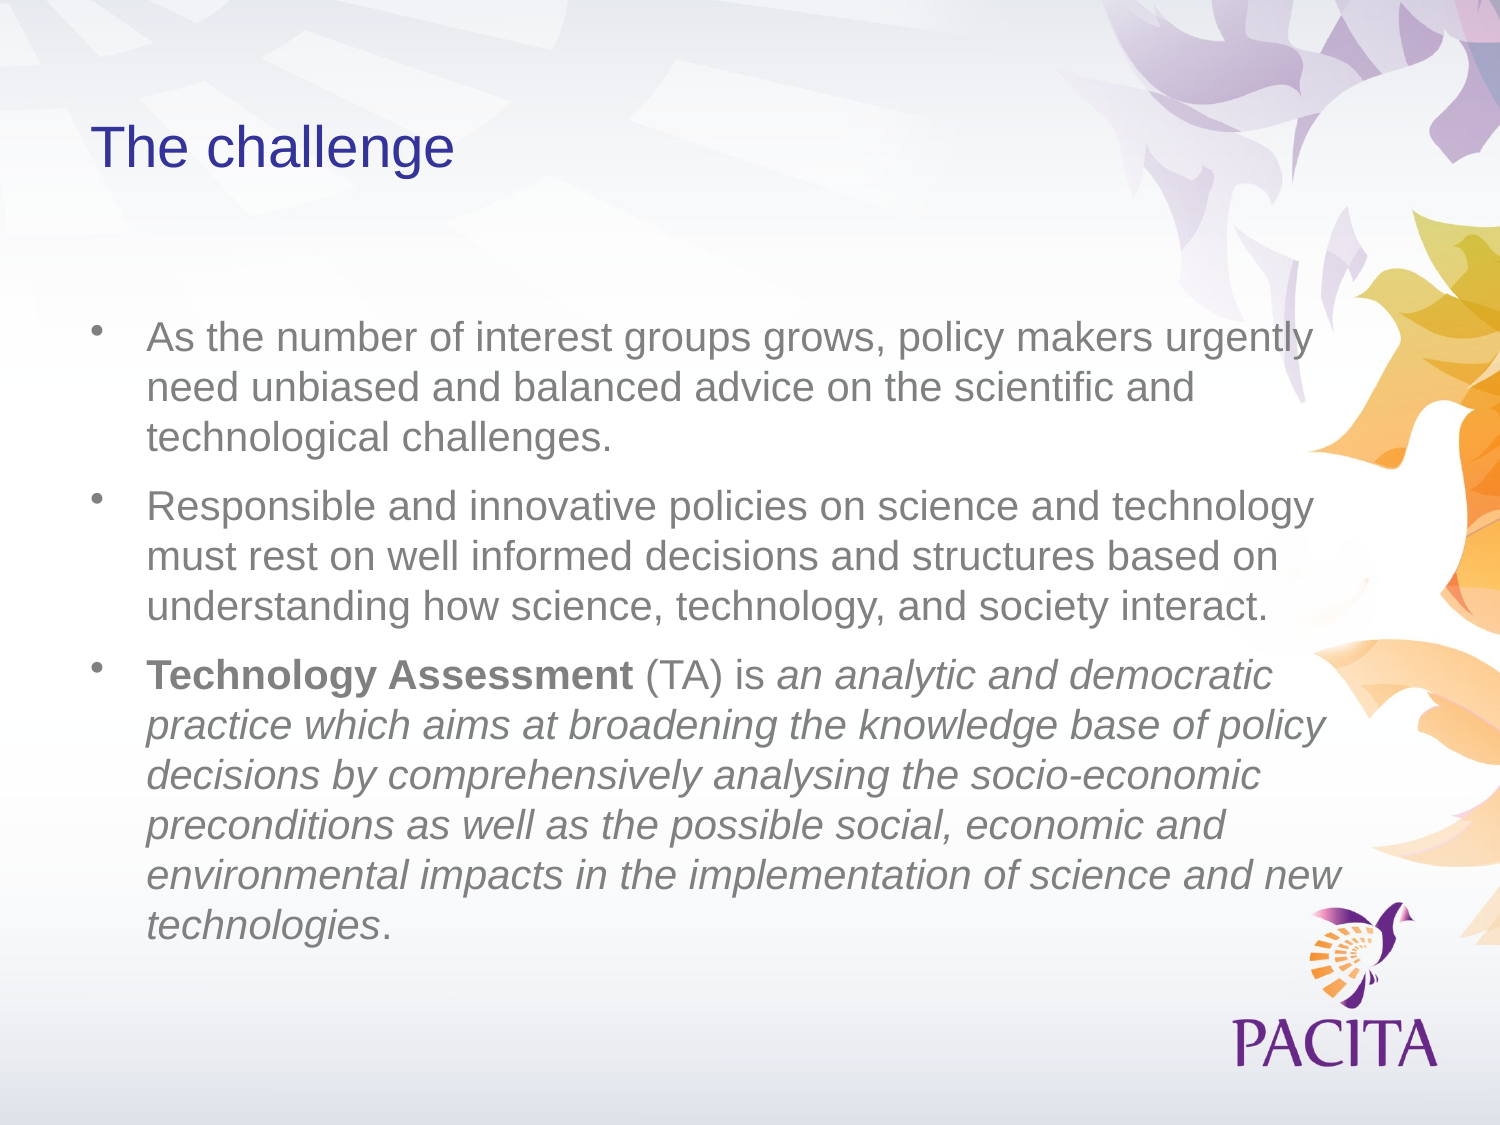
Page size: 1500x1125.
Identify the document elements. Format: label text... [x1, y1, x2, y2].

list As the number of interest groups grows, policy makers urgently need unbiased and balanced advice on the scientific and technological challenges. Responsible and innovative policies on science and technology must rest on well informed decisions and structures based on understanding how science, technology, and society interact. Technology Assessment (TA) is an analytic and democratic practice which aims at broadening the knowledge base of policy decisions by comprehensively analysing the socio-economic preconditions as well as the possible social, economic and environmental impacts in the implementation of science and new technologies. [74, 302, 1428, 947]
picture [0, 0, 1500, 1125]
title The challenge [74, 101, 1426, 290]
